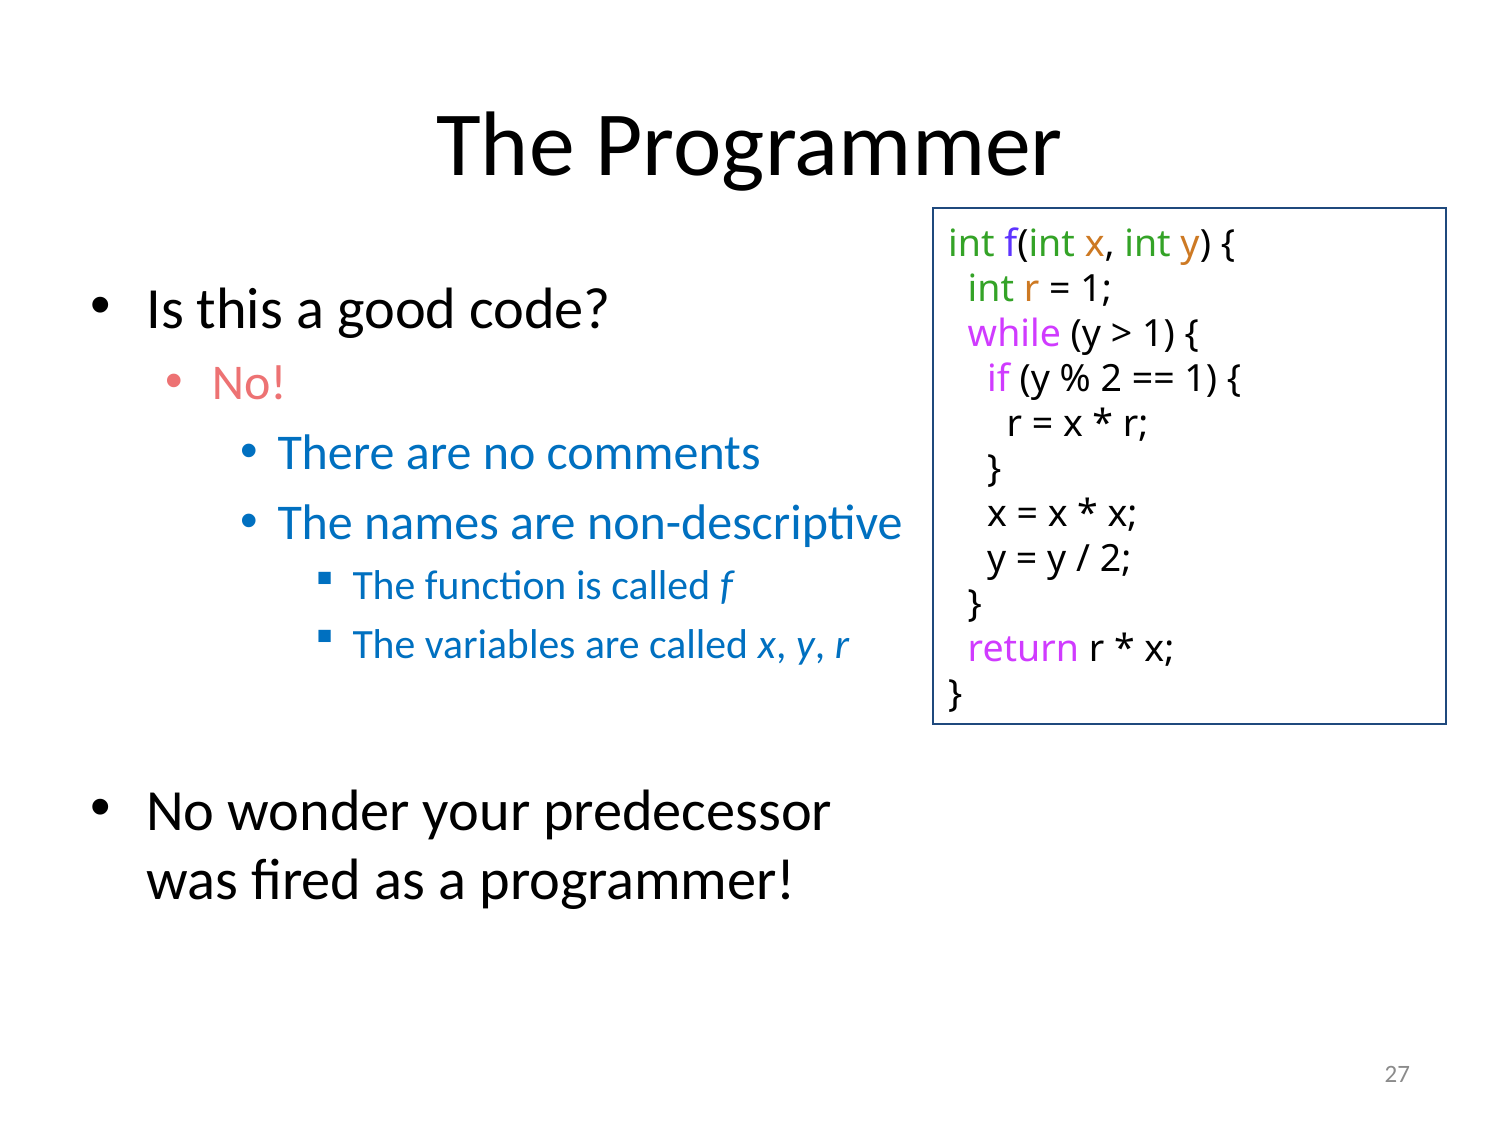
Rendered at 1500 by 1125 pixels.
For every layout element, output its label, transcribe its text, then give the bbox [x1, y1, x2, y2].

list Is this a good code? No! There are no comments The names are non-descriptive The function is called f The variables are called x, y, r No wonder your predecessor was fired as a programmer! [75, 262, 1425, 1063]
slide_number 27 [1074, 1042, 1425, 1103]
text_box int f(int x, int y) { int r = 1; while (y > 1) { if (y % 2 == 1) { r = x * r; } x = x * x; y = y / 2; } return r * x; } [933, 208, 1446, 725]
title The Programmer [75, 45, 1425, 233]
